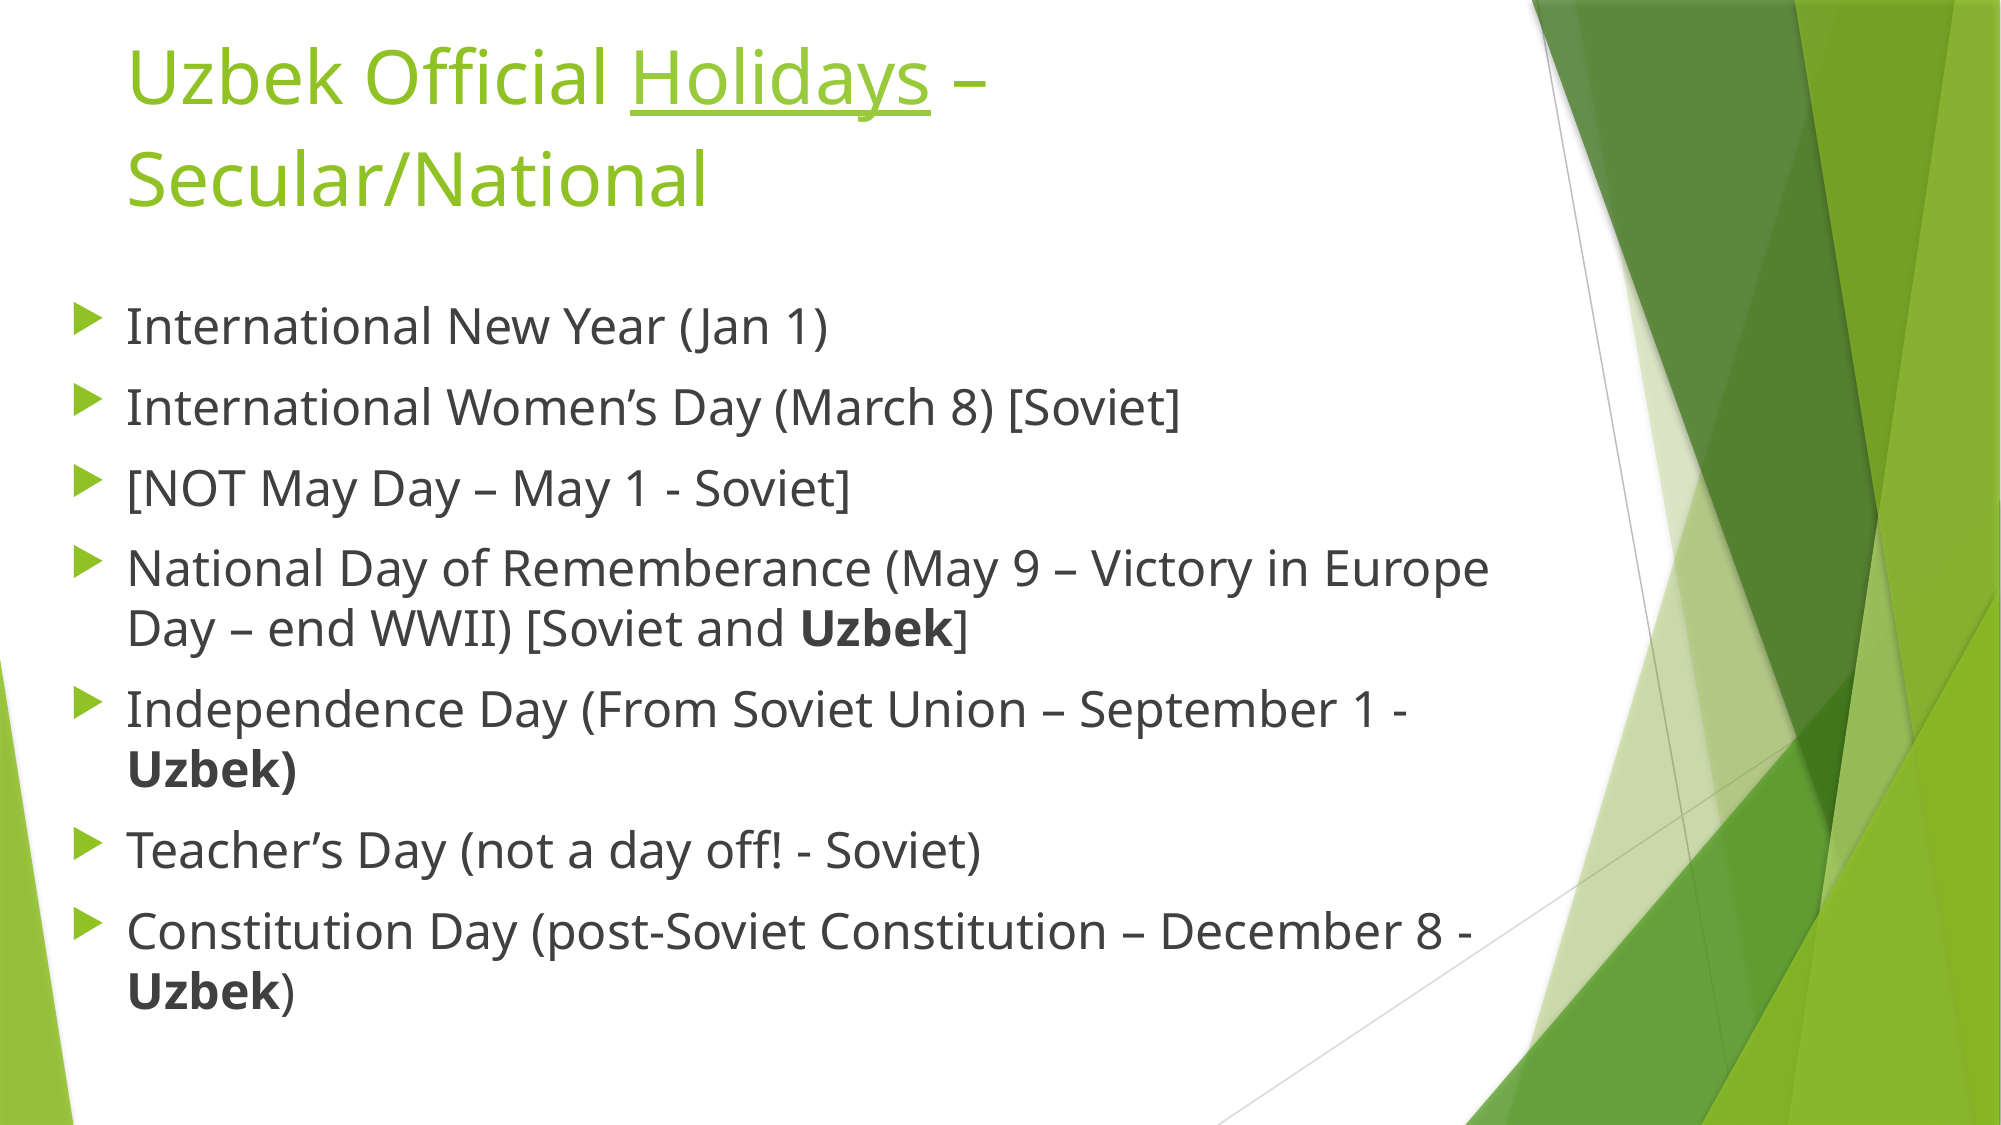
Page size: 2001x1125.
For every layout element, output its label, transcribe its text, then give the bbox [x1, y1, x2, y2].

title Uzbek Official Holidays – Secular/National [111, 22, 1522, 252]
list International New Year (Jan 1) International Women’s Day (March 8) [Soviet] [NOT May Day – May 1 - Soviet] National Day of Rememberance (May 9 – Victory in Europe Day – end WWII) [Soviet and Uzbek] Independence Day (From Soviet Union – September 1 - Uzbek) Teacher’s Day (not a day off! - Soviet) Constitution Day (post-Soviet Constitution – December 8 - Uzbek) [55, 286, 1584, 1125]
